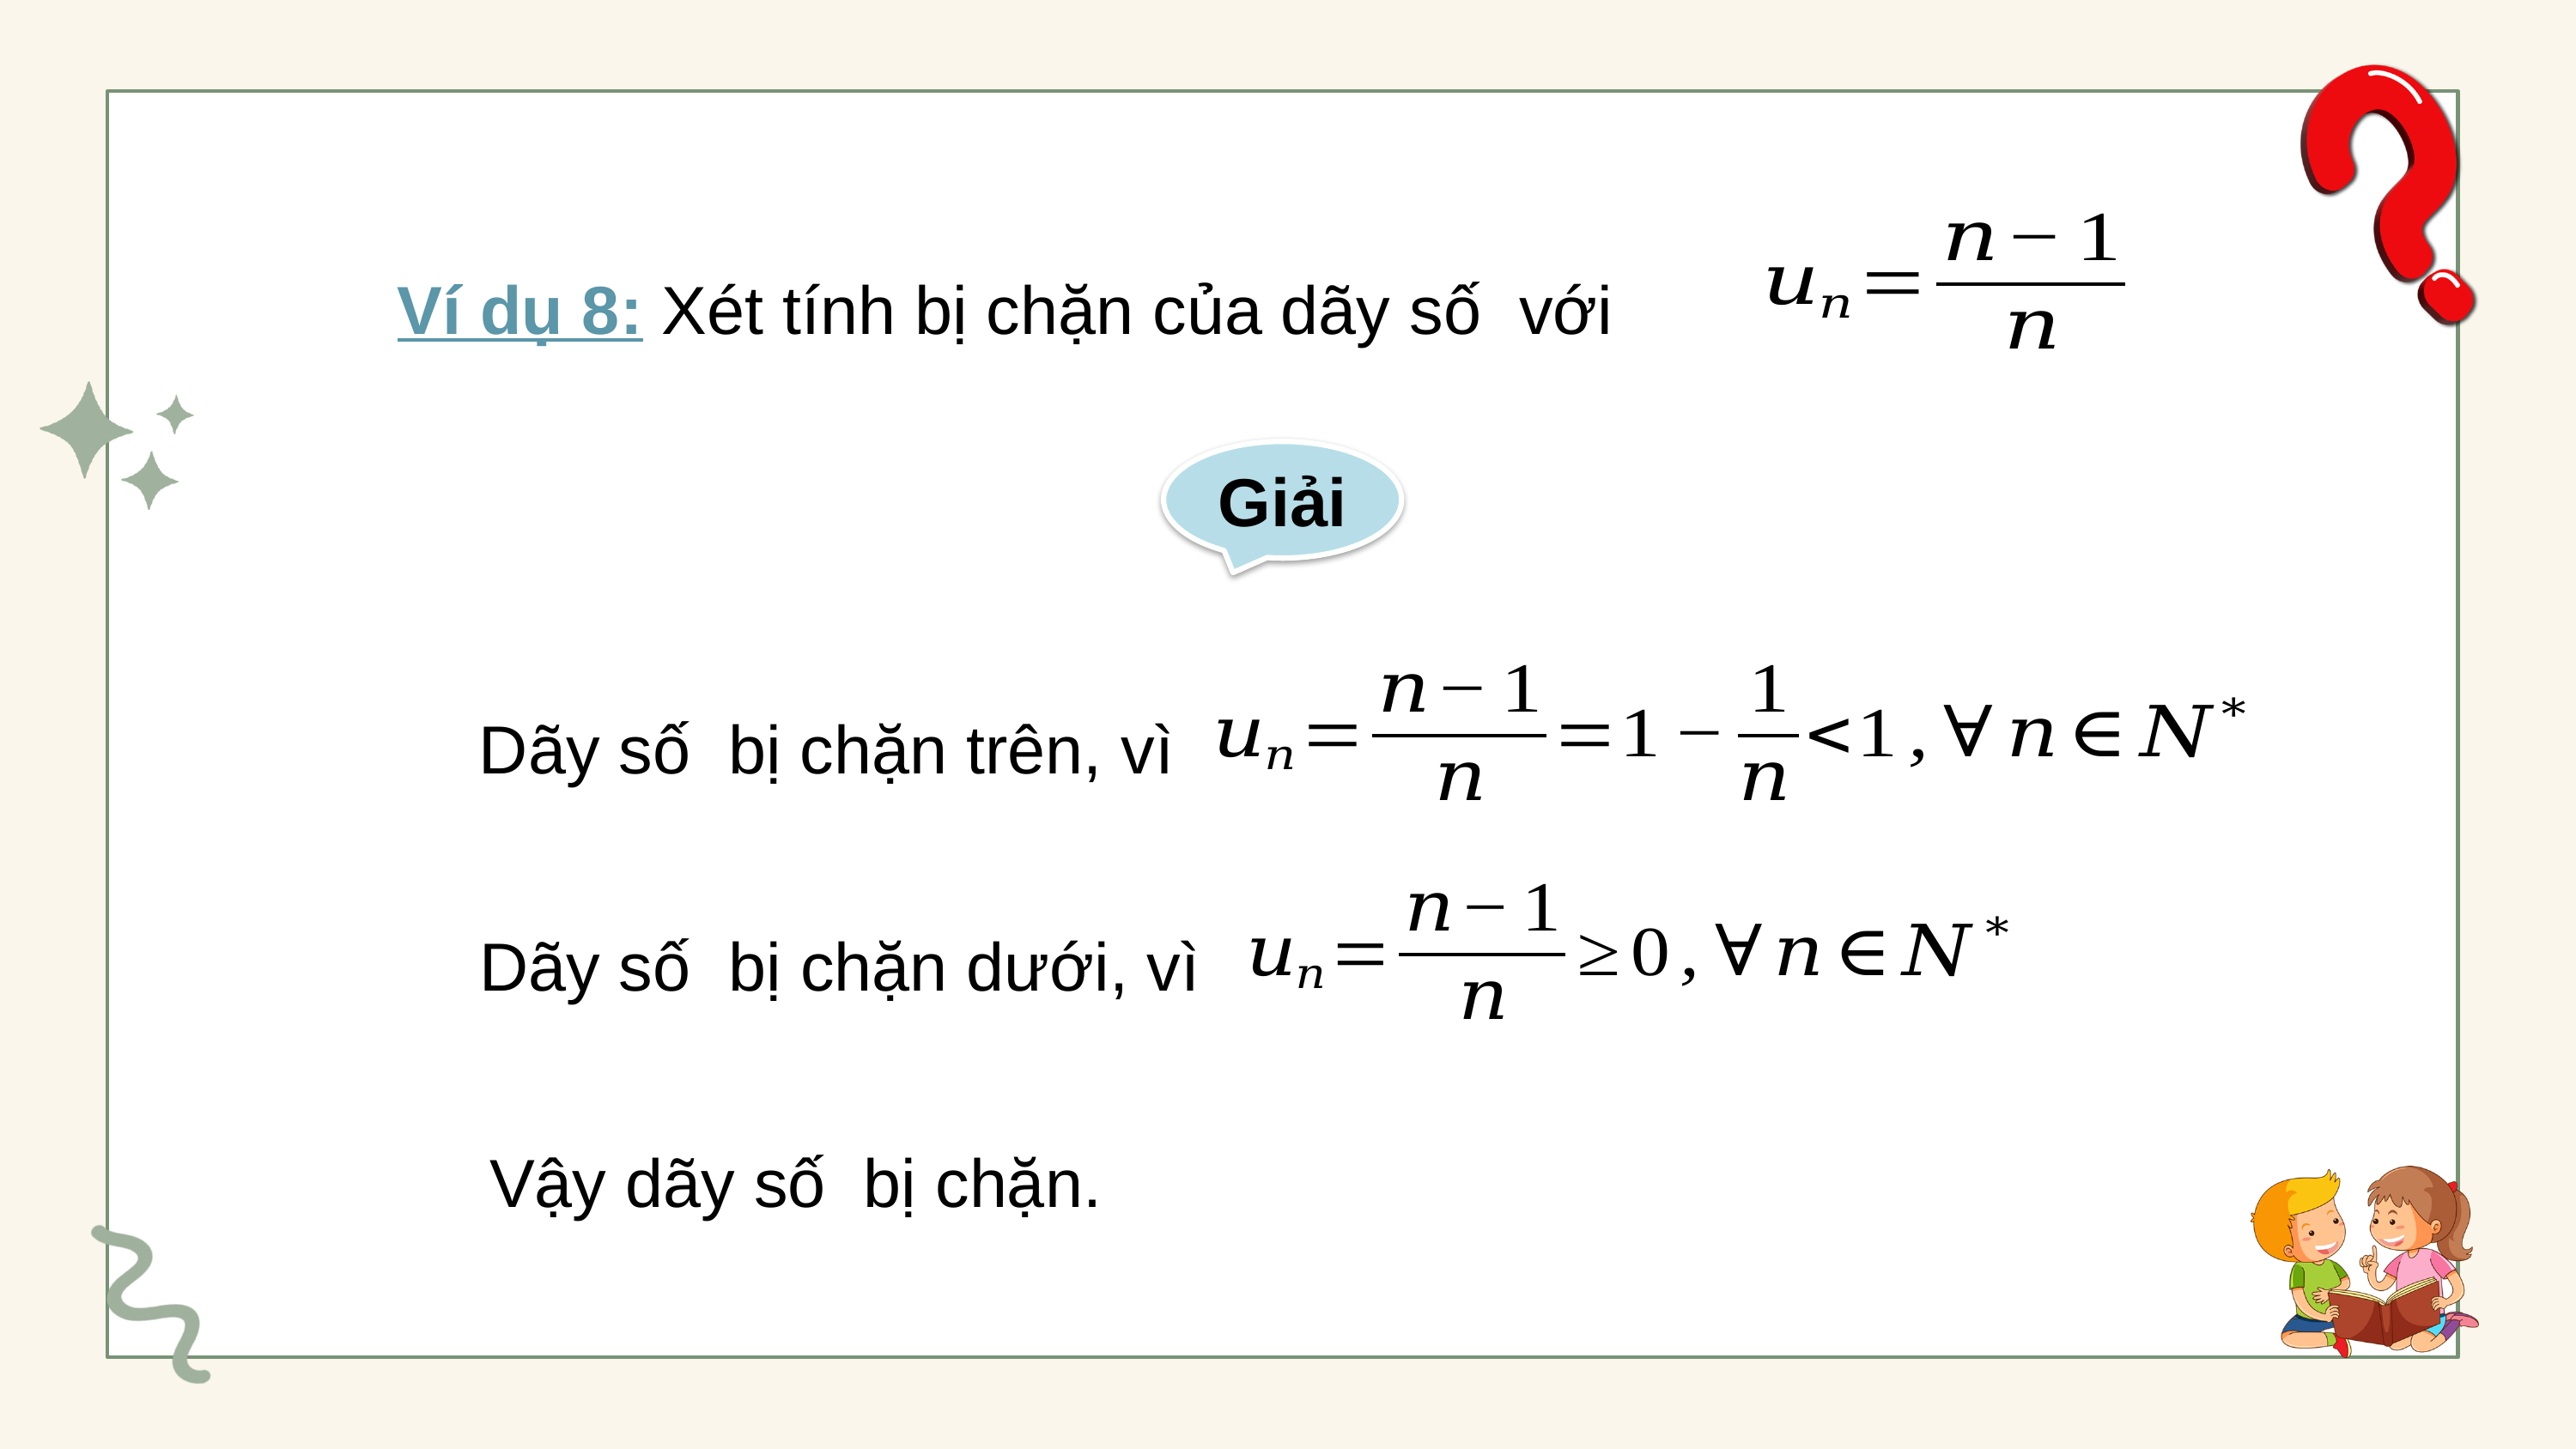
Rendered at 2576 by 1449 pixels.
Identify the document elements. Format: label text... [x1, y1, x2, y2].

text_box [397, 650, 2254, 818]
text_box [397, 869, 2012, 1037]
picture [2275, 40, 2519, 360]
text_box Giải [1160, 439, 1405, 575]
picture [39, 381, 194, 510]
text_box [397, 197, 2444, 367]
picture [2251, 1166, 2479, 1358]
picture [36, 1182, 264, 1425]
text_box [106, 89, 2460, 1359]
